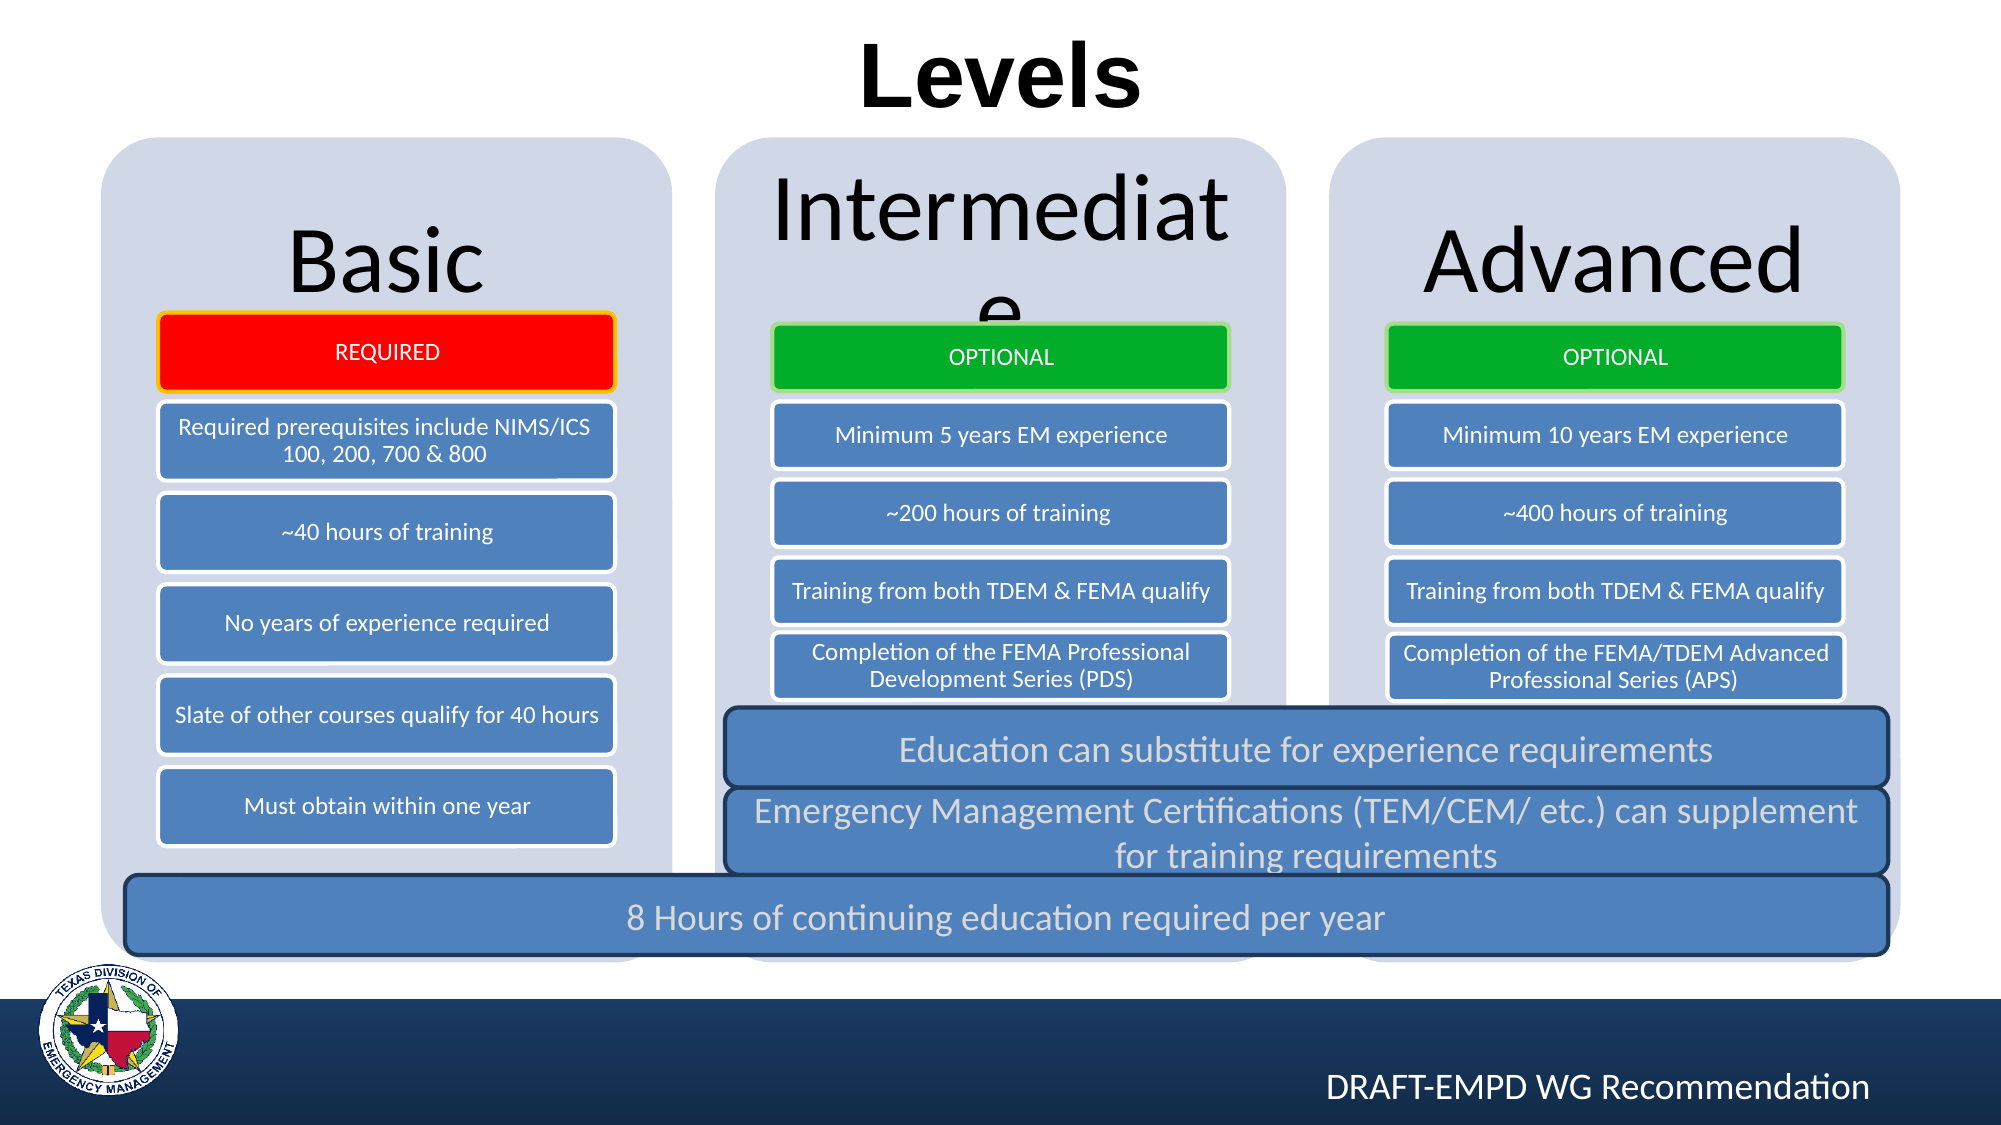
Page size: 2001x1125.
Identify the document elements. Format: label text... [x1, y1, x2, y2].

text_box DRAFT-EMPD WG Recommendation [1311, 1054, 1887, 1115]
title Levels [100, 0, 1901, 134]
picture [30, 951, 188, 1125]
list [100, 137, 1901, 963]
